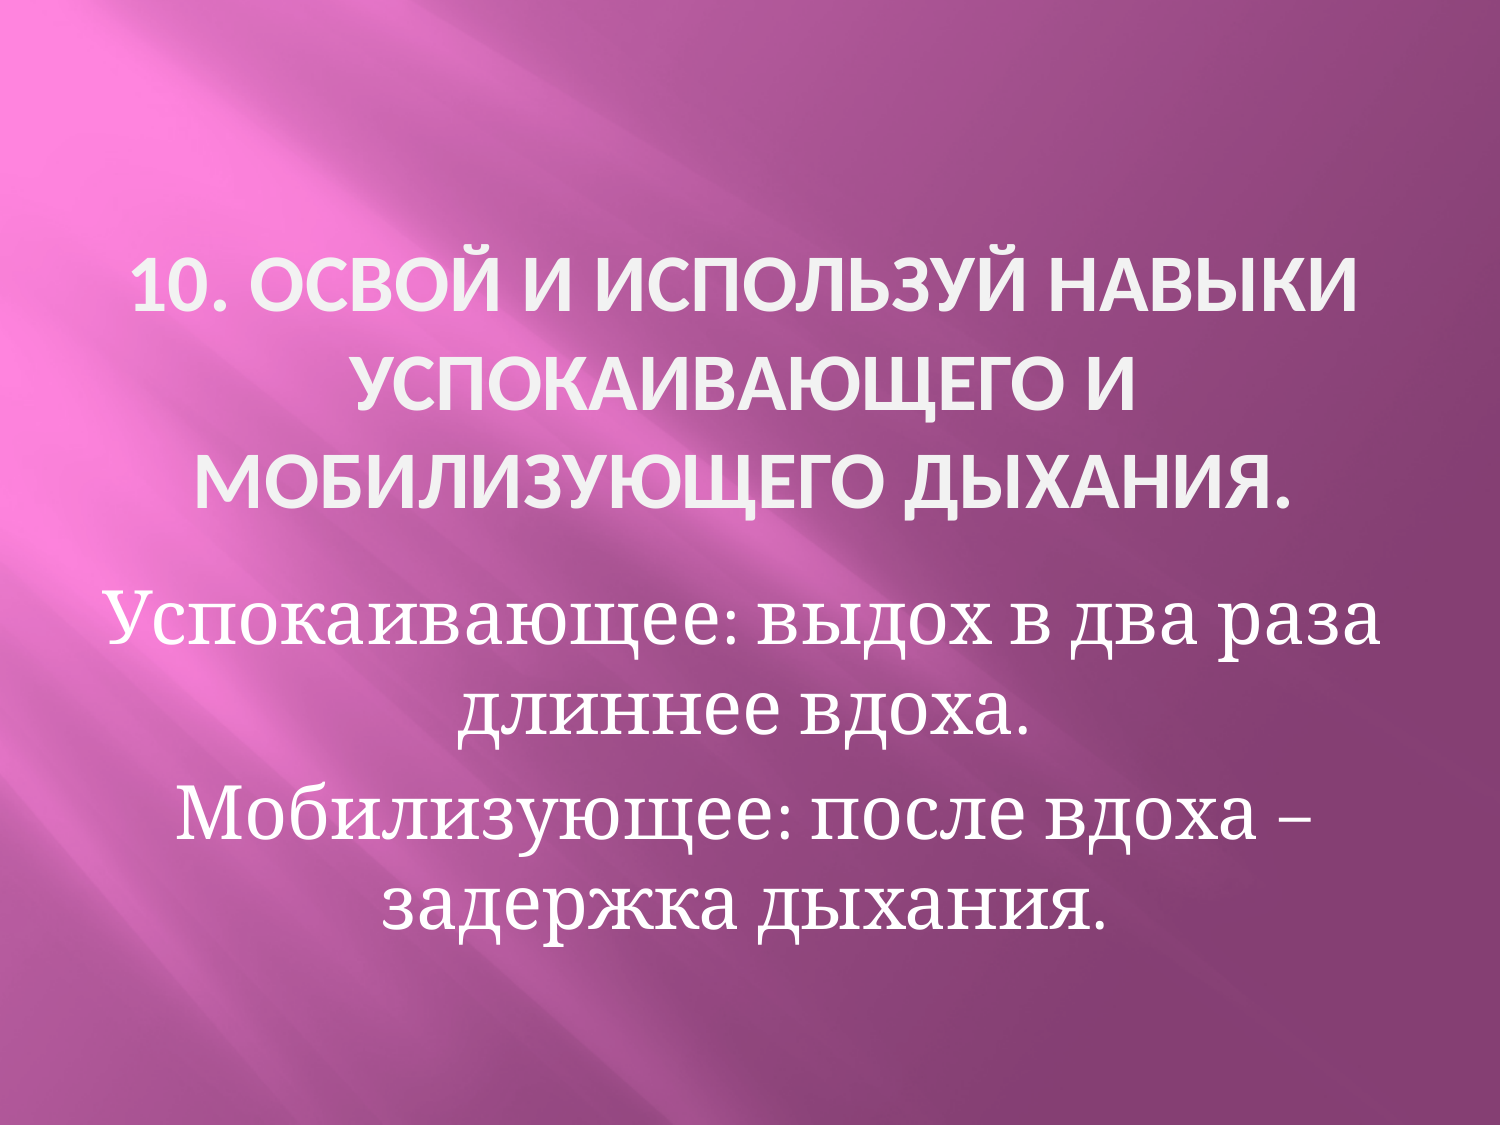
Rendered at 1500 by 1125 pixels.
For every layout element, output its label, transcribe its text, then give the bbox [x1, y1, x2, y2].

title 10. Освой и используй навыки успокаивающего и мобилизующего дыхания. [69, 224, 1420, 525]
subtitle Успокаивающее: выдох в два раза длиннее вдоха. Мобилизующее: после вдоха – задержка дыхания. [82, 562, 1407, 1043]
